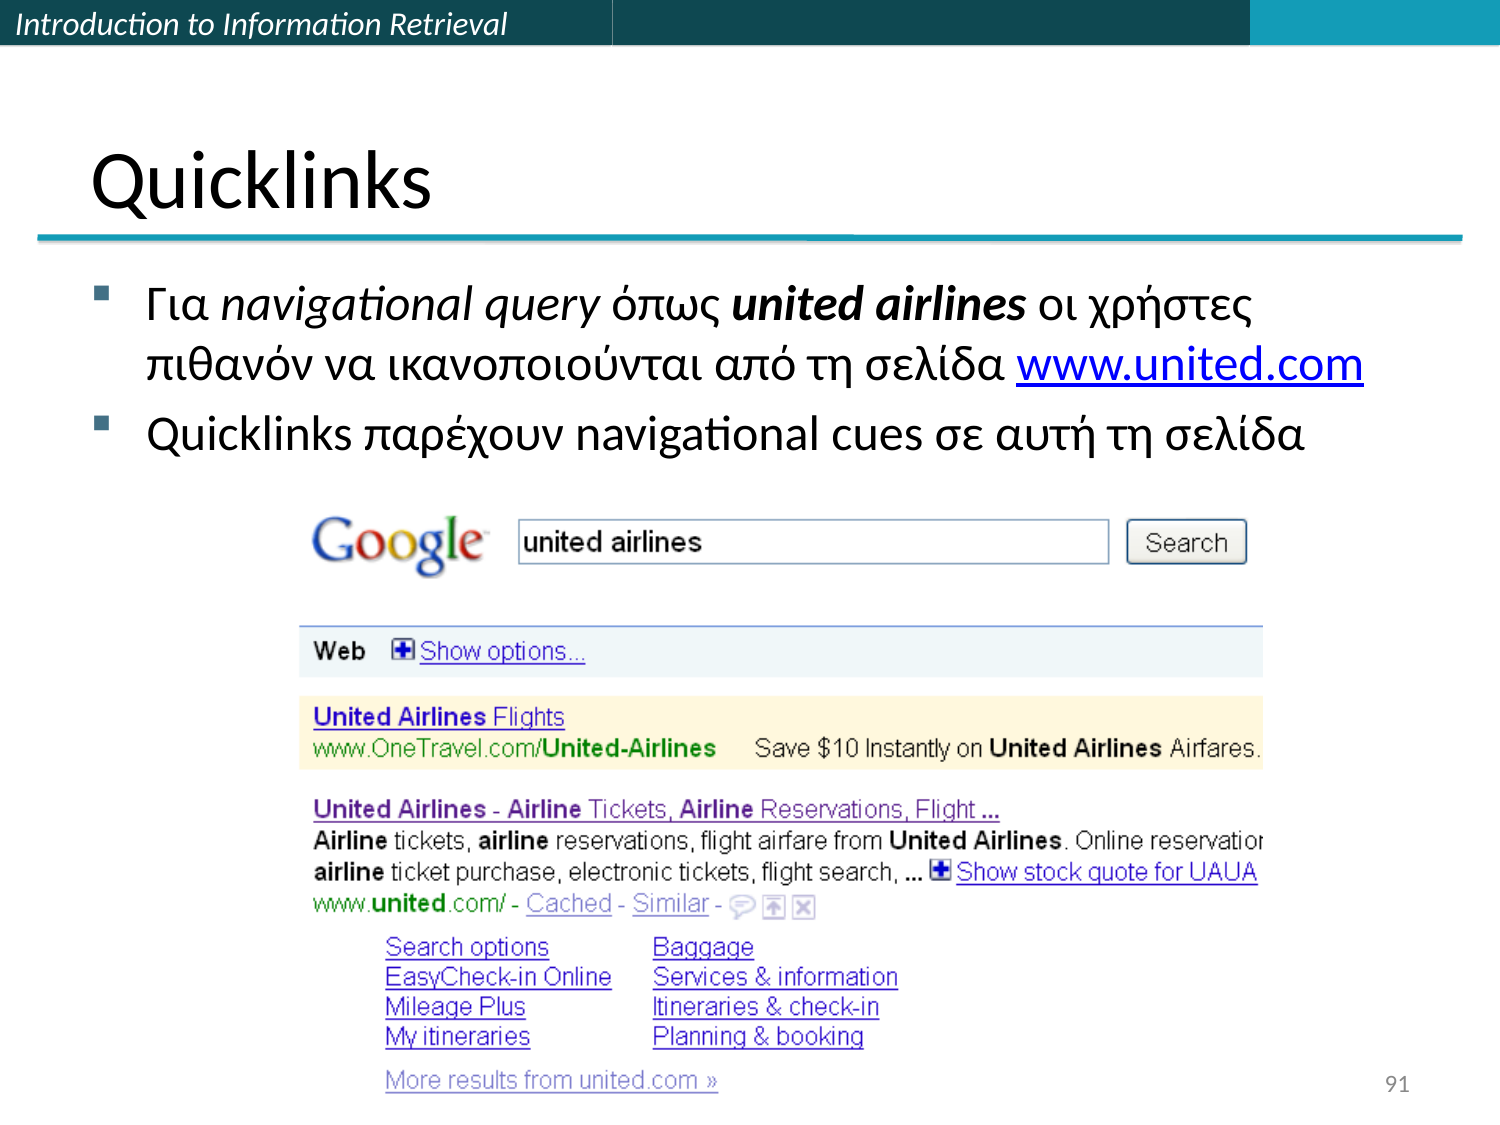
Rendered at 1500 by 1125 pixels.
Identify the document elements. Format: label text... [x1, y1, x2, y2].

slide_number 91 [1266, 1062, 1425, 1103]
title Quicklinks [74, 44, 1426, 233]
list Για navigational query όπως united airlines οι χρήστες πιθανόν να ικανοποιούνται από τη σελίδα www.united.com Quicklinks παρέχουν navigational cues σε αυτή τη σελίδα [74, 262, 1426, 1076]
picture [287, 499, 1263, 1112]
